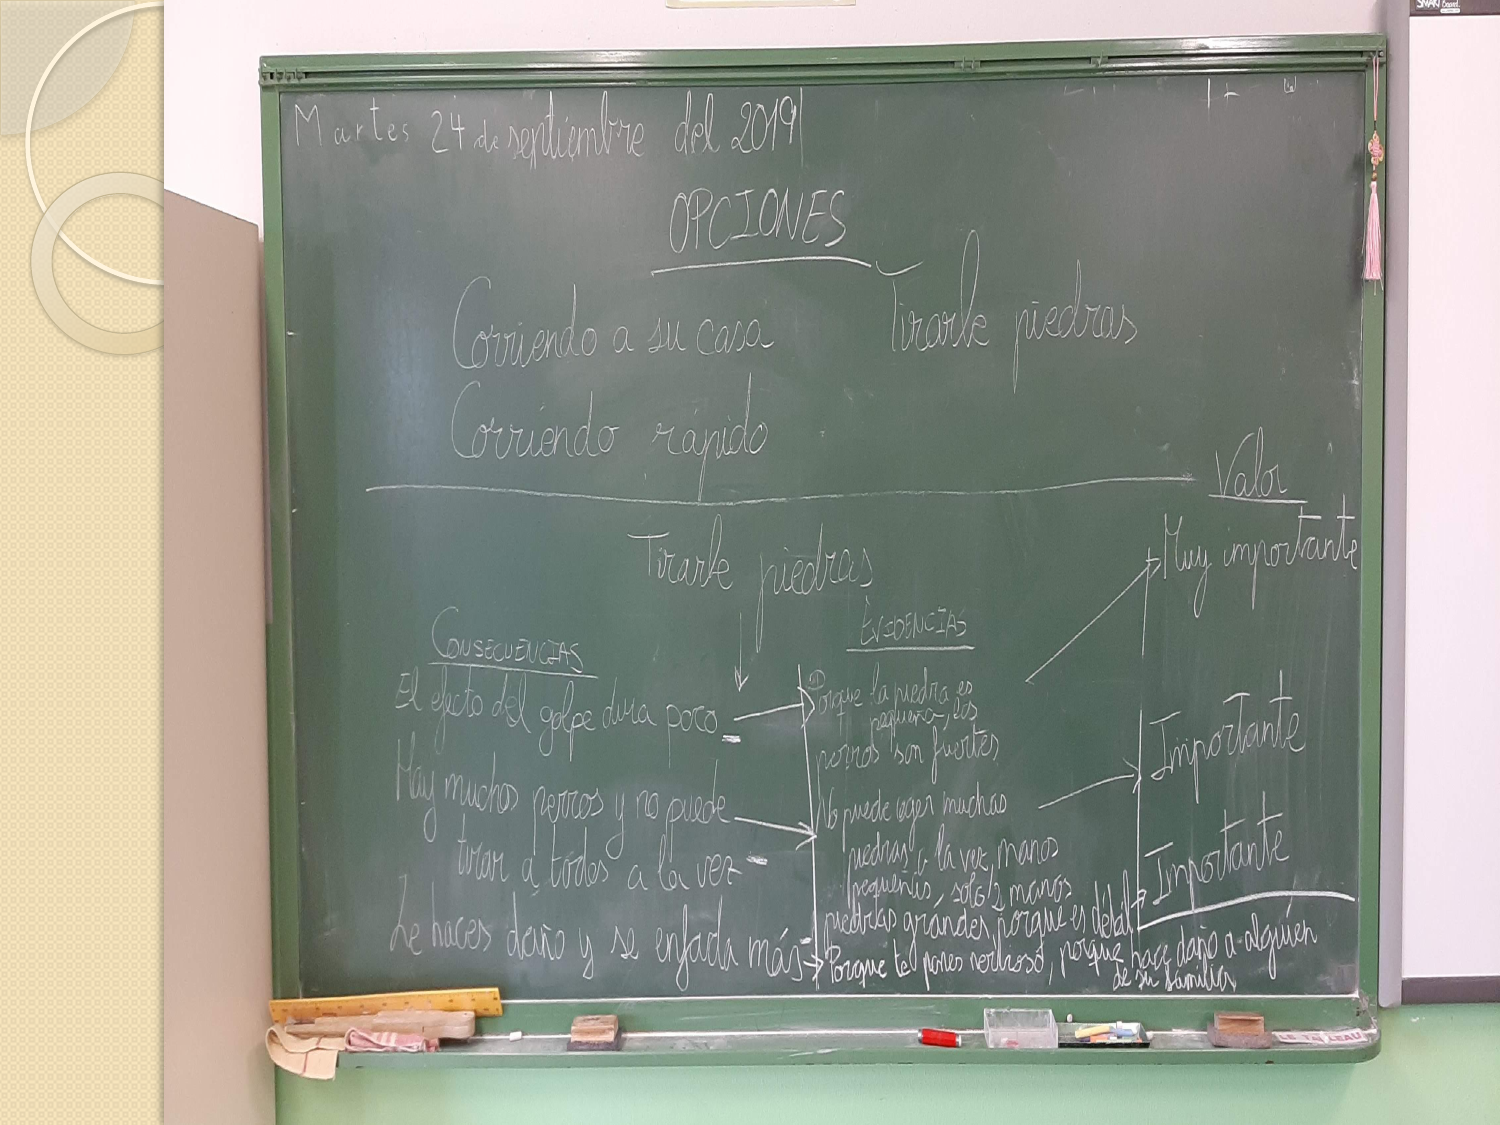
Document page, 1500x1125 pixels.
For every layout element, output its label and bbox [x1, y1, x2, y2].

list [163, 0, 1500, 1125]
